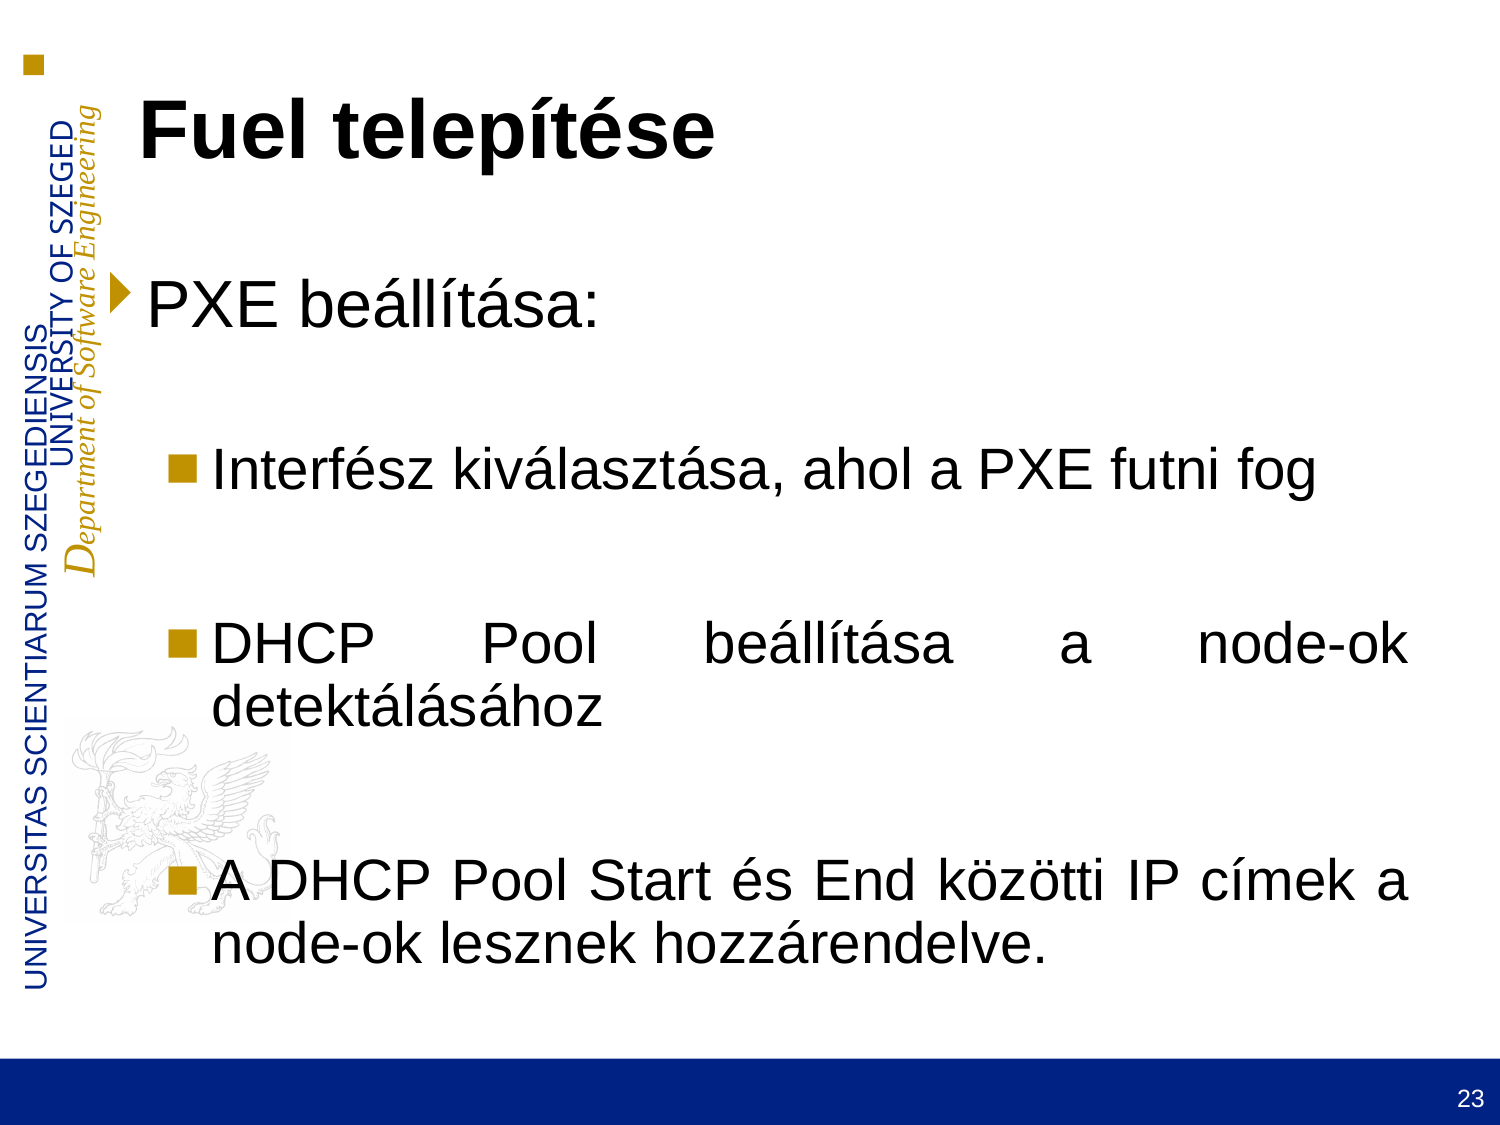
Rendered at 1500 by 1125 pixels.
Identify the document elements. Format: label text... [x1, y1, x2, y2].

title Fuel telepítése [123, 42, 1451, 209]
slide_number 23 [1210, 1082, 1500, 1125]
list PXE beállítása: Interfész kiválasztása, ahol a PXE futni fog DHCP Pool beállítása a node-ok detektálásához A DHCP Pool Start és End közötti IP címek a node-ok lesznek hozzárendelve. [74, 262, 1426, 1095]
